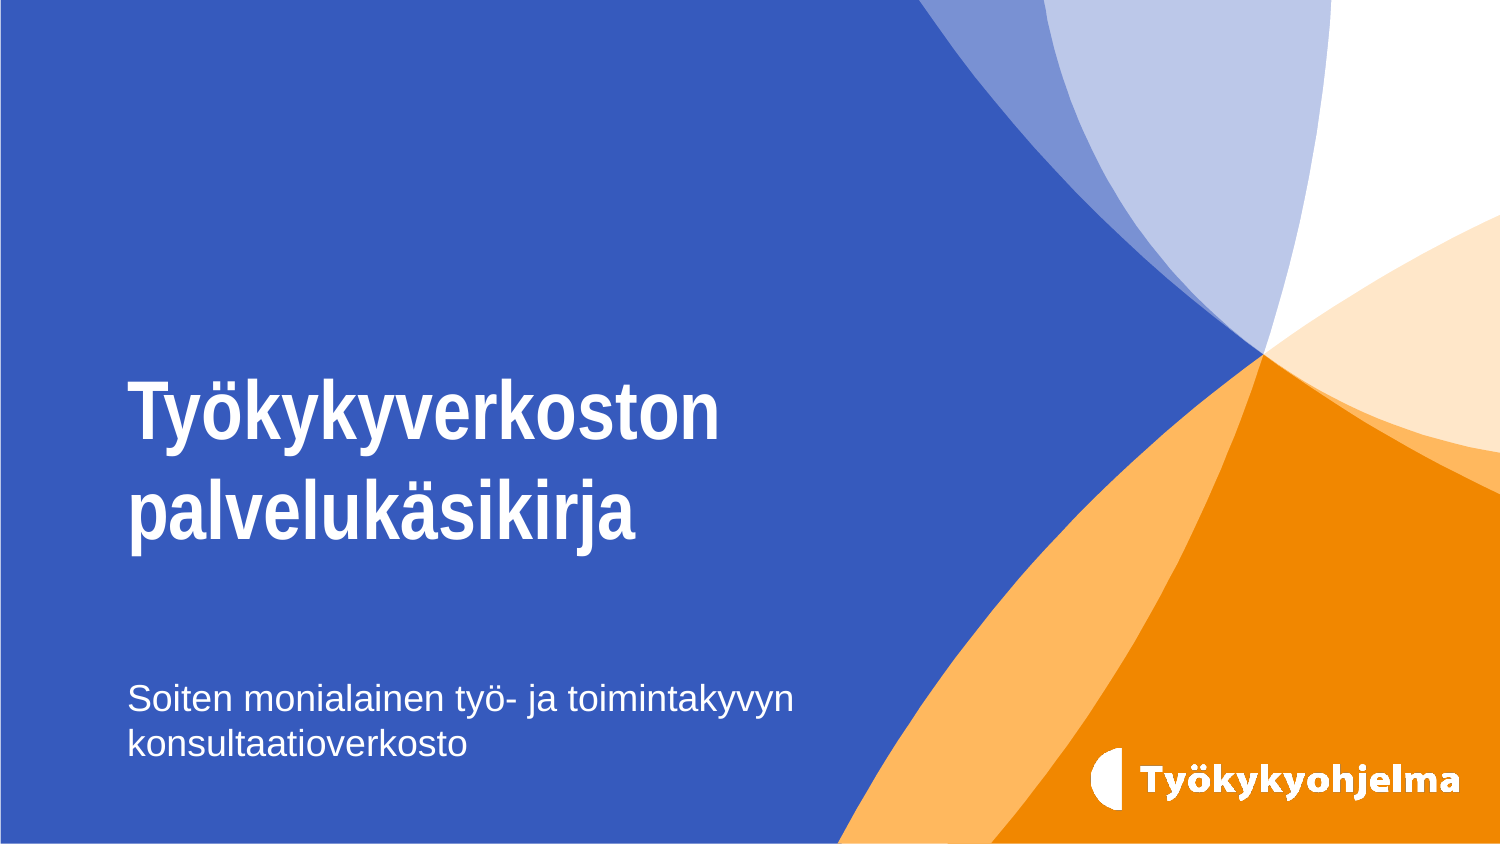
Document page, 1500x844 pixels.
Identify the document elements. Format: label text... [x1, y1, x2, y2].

subtitle Soiten monialainen työ- ja toimintakyvyn konsultaatioverkosto [112, 666, 928, 777]
title Työkykyverkoston palvelukäsikirja [112, 219, 1069, 564]
picture [1080, 739, 1477, 819]
